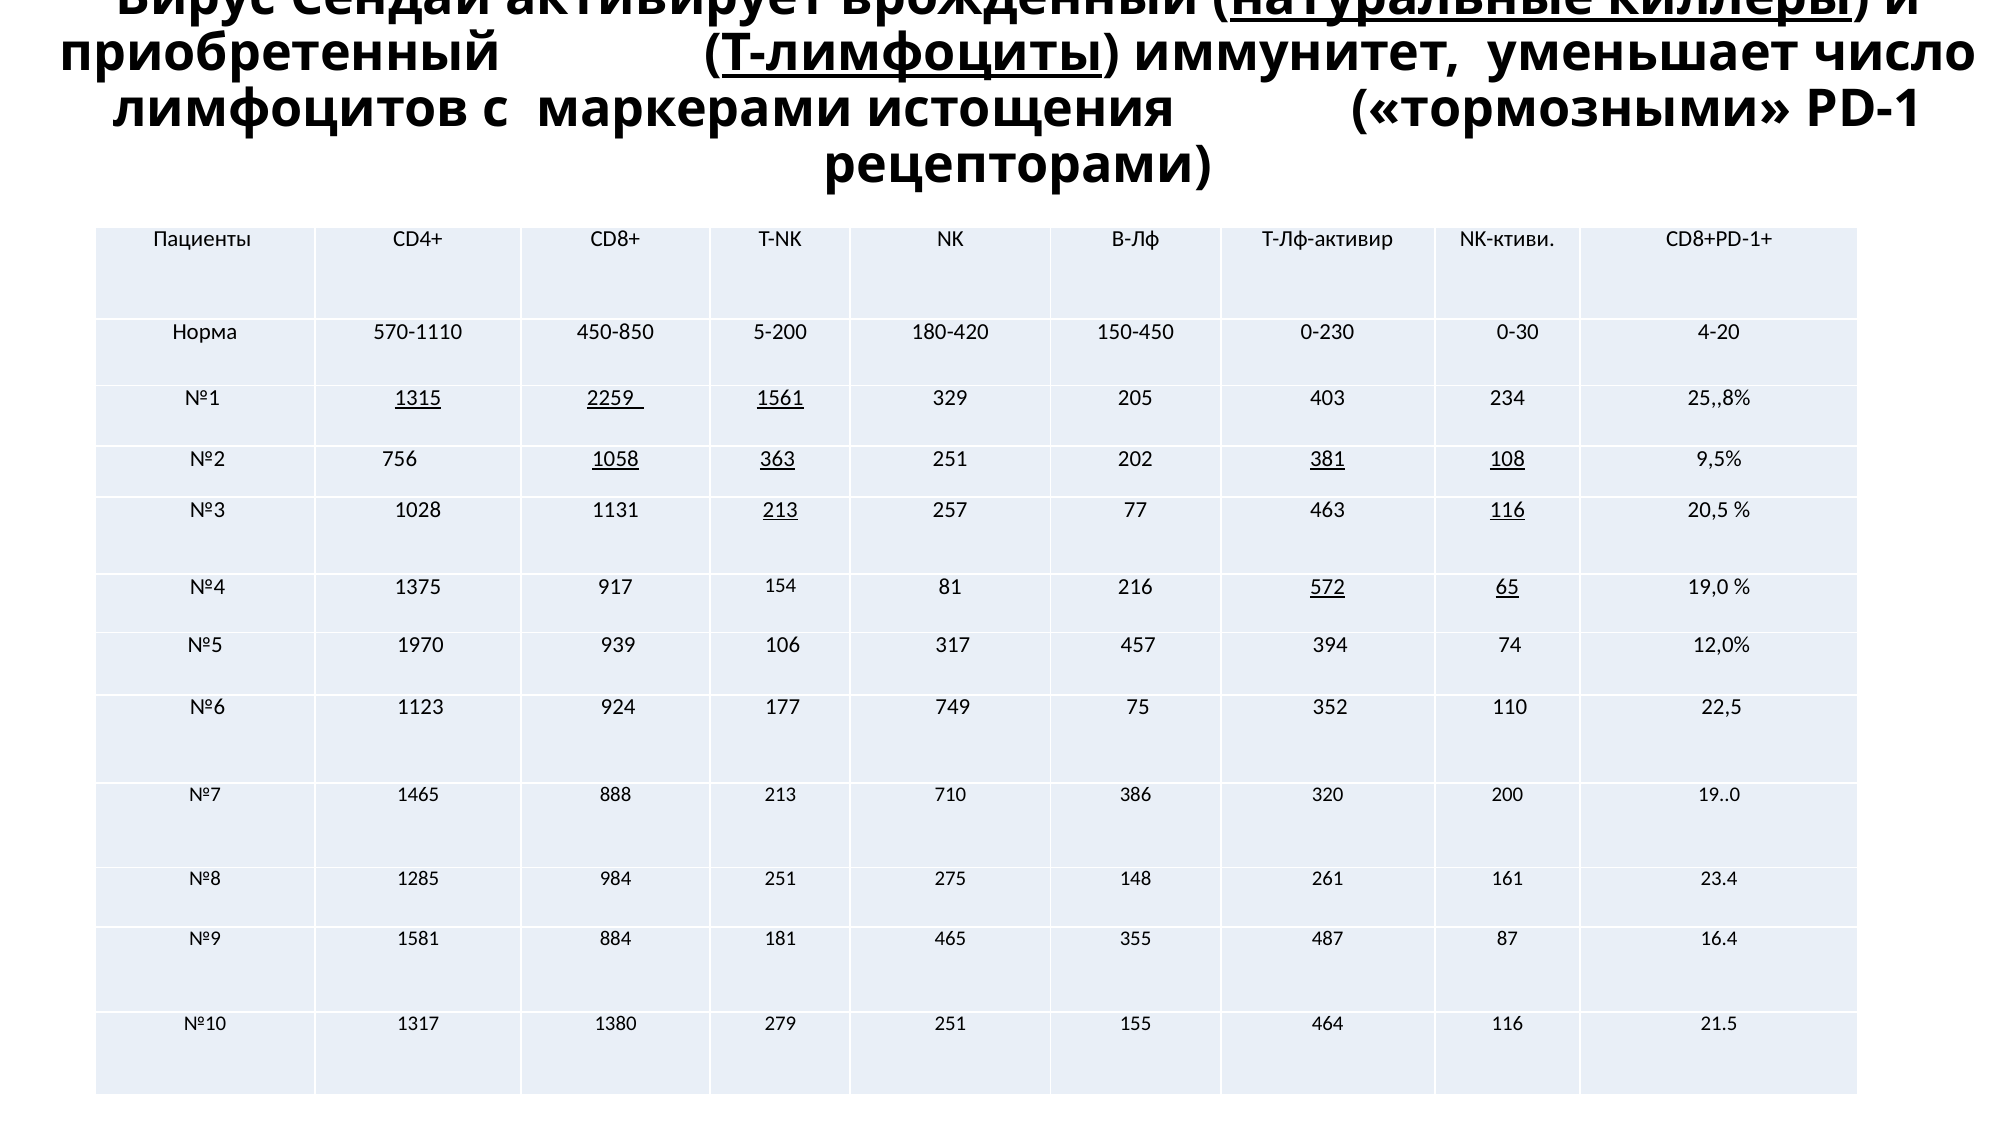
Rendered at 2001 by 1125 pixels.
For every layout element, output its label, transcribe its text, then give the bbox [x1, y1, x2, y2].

table_header CD8+ [522, 228, 709, 318]
table_cell 1380 [522, 1013, 709, 1094]
table_cell 984 [522, 868, 709, 926]
table_cell 463 [1222, 498, 1434, 573]
table_header Т-Лф-активир [1222, 228, 1434, 318]
table_cell 213 [711, 784, 849, 867]
table_cell 487 [1222, 928, 1434, 1011]
table_cell 570-1110 [316, 320, 520, 385]
table_cell 213 [711, 498, 849, 573]
table_cell №6 [96, 696, 314, 782]
table_cell 25,,8% [1581, 386, 1857, 445]
table_cell 381 [1222, 447, 1434, 496]
table_cell 279 [711, 1013, 849, 1094]
table_cell 251 [851, 447, 1050, 496]
table_cell 465 [851, 928, 1050, 1011]
table_cell 939 [522, 633, 709, 694]
table_header B-Лф [1051, 228, 1220, 318]
table_cell 9,5% [1581, 447, 1857, 496]
table_cell 386 [1051, 784, 1220, 867]
table_cell 177 [711, 696, 849, 782]
table_cell 116 [1436, 498, 1579, 573]
table_cell №2 [96, 447, 314, 496]
table_cell №1 [96, 386, 314, 445]
table_cell 261 [1222, 868, 1434, 926]
table_cell №10 [96, 1013, 314, 1094]
table_cell 148 [1051, 868, 1220, 926]
table_cell 257 [851, 498, 1050, 573]
table_cell 888 [522, 784, 709, 867]
table_cell 317 [851, 633, 1050, 694]
table_cell 1581 [316, 928, 520, 1011]
title Вирус Сендай активирует врожденный (натуральные киллеры) и приобретенный (Т-лимфоциты) иммунитет, уменьшает число лимфоцитов с маркерами истощения («тормозными» PD-1 рецепторами) [21, 0, 2000, 202]
table_cell 216 [1051, 575, 1220, 632]
table_cell 205 [1051, 386, 1220, 445]
table_cell 5-200 [711, 320, 849, 385]
table_cell 924 [522, 696, 709, 782]
table_cell 161 [1436, 868, 1579, 926]
table_cell 75 [1051, 696, 1220, 782]
table_cell 352 [1222, 696, 1434, 782]
table_cell 181 [711, 928, 849, 1011]
table_cell 81 [851, 575, 1050, 632]
table_cell №7 [96, 784, 314, 867]
table_header T-NK [711, 228, 849, 318]
table_cell 22,5 [1581, 696, 1857, 782]
table_cell №3 [96, 498, 314, 573]
table_cell №9 [96, 928, 314, 1011]
table_cell 108 [1436, 447, 1579, 496]
table_cell №4 [96, 575, 314, 632]
table_cell 1028 [316, 498, 520, 573]
table_cell 749 [851, 696, 1050, 782]
table_header СD4+ [316, 228, 520, 318]
table_cell 464 [1222, 1013, 1434, 1094]
table_cell 202 [1051, 447, 1220, 496]
table_cell 150-450 [1051, 320, 1220, 385]
table_cell 403 [1222, 386, 1434, 445]
table_header Пациенты [96, 228, 314, 318]
table_cell 180-420 [851, 320, 1050, 385]
table_cell 572 [1222, 575, 1434, 632]
table_cell 74 [1436, 633, 1579, 694]
table_cell 1465 [316, 784, 520, 867]
table_cell 116 [1436, 1013, 1579, 1094]
table_cell 20,5 % [1581, 498, 1857, 573]
table_cell 155 [1051, 1013, 1220, 1094]
table_cell 329 [851, 386, 1050, 445]
table_cell 19,0 % [1581, 575, 1857, 632]
table_header CD8+PD-1+ [1581, 228, 1857, 318]
table_cell 1123 [316, 696, 520, 782]
table_cell 275 [851, 868, 1050, 926]
table_cell 1375 [316, 575, 520, 632]
table_cell 1315 [316, 386, 520, 445]
table_cell 19..0 [1581, 784, 1857, 867]
table_cell Норма [96, 320, 314, 385]
table_cell 0-30 [1436, 320, 1579, 385]
table_cell 234 [1436, 386, 1579, 445]
table_cell 110 [1436, 696, 1579, 782]
table_cell 1131 [522, 498, 709, 573]
table_cell 450-850 [522, 320, 709, 385]
table_cell 2259 [522, 386, 709, 445]
table_cell 756 [316, 447, 520, 496]
table_cell №8 [96, 868, 314, 926]
table_cell 21.5 [1581, 1013, 1857, 1094]
table_cell 1970 [316, 633, 520, 694]
table_cell 1317 [316, 1013, 520, 1094]
table_cell 16.4 [1581, 928, 1857, 1011]
table_cell 12,0% [1581, 633, 1857, 694]
table_cell 363 [711, 447, 849, 496]
table_cell 4-20 [1581, 320, 1857, 385]
table_header NK-ктиви. [1436, 228, 1579, 318]
table_cell 154 [711, 575, 849, 632]
table_cell 884 [522, 928, 709, 1011]
table_header NK [851, 228, 1050, 318]
table_cell 1058 [522, 447, 709, 496]
table_cell 106 [711, 633, 849, 694]
table_cell 251 [851, 1013, 1050, 1094]
table_cell №5 [96, 633, 314, 694]
table_cell 710 [851, 784, 1050, 867]
table_cell 1561 [711, 386, 849, 445]
table_cell 355 [1051, 928, 1220, 1011]
table_cell 23.4 [1581, 868, 1857, 926]
table_cell 320 [1222, 784, 1434, 867]
table_cell 457 [1051, 633, 1220, 694]
table_cell 65 [1436, 575, 1579, 632]
table_cell 0-230 [1222, 320, 1434, 385]
table_cell 394 [1222, 633, 1434, 694]
table_cell 917 [522, 575, 709, 632]
table_cell 1285 [316, 868, 520, 926]
table_cell 77 [1051, 498, 1220, 573]
table_cell 87 [1436, 928, 1579, 1011]
table_cell 251 [711, 868, 849, 926]
table_cell 200 [1436, 784, 1579, 867]
